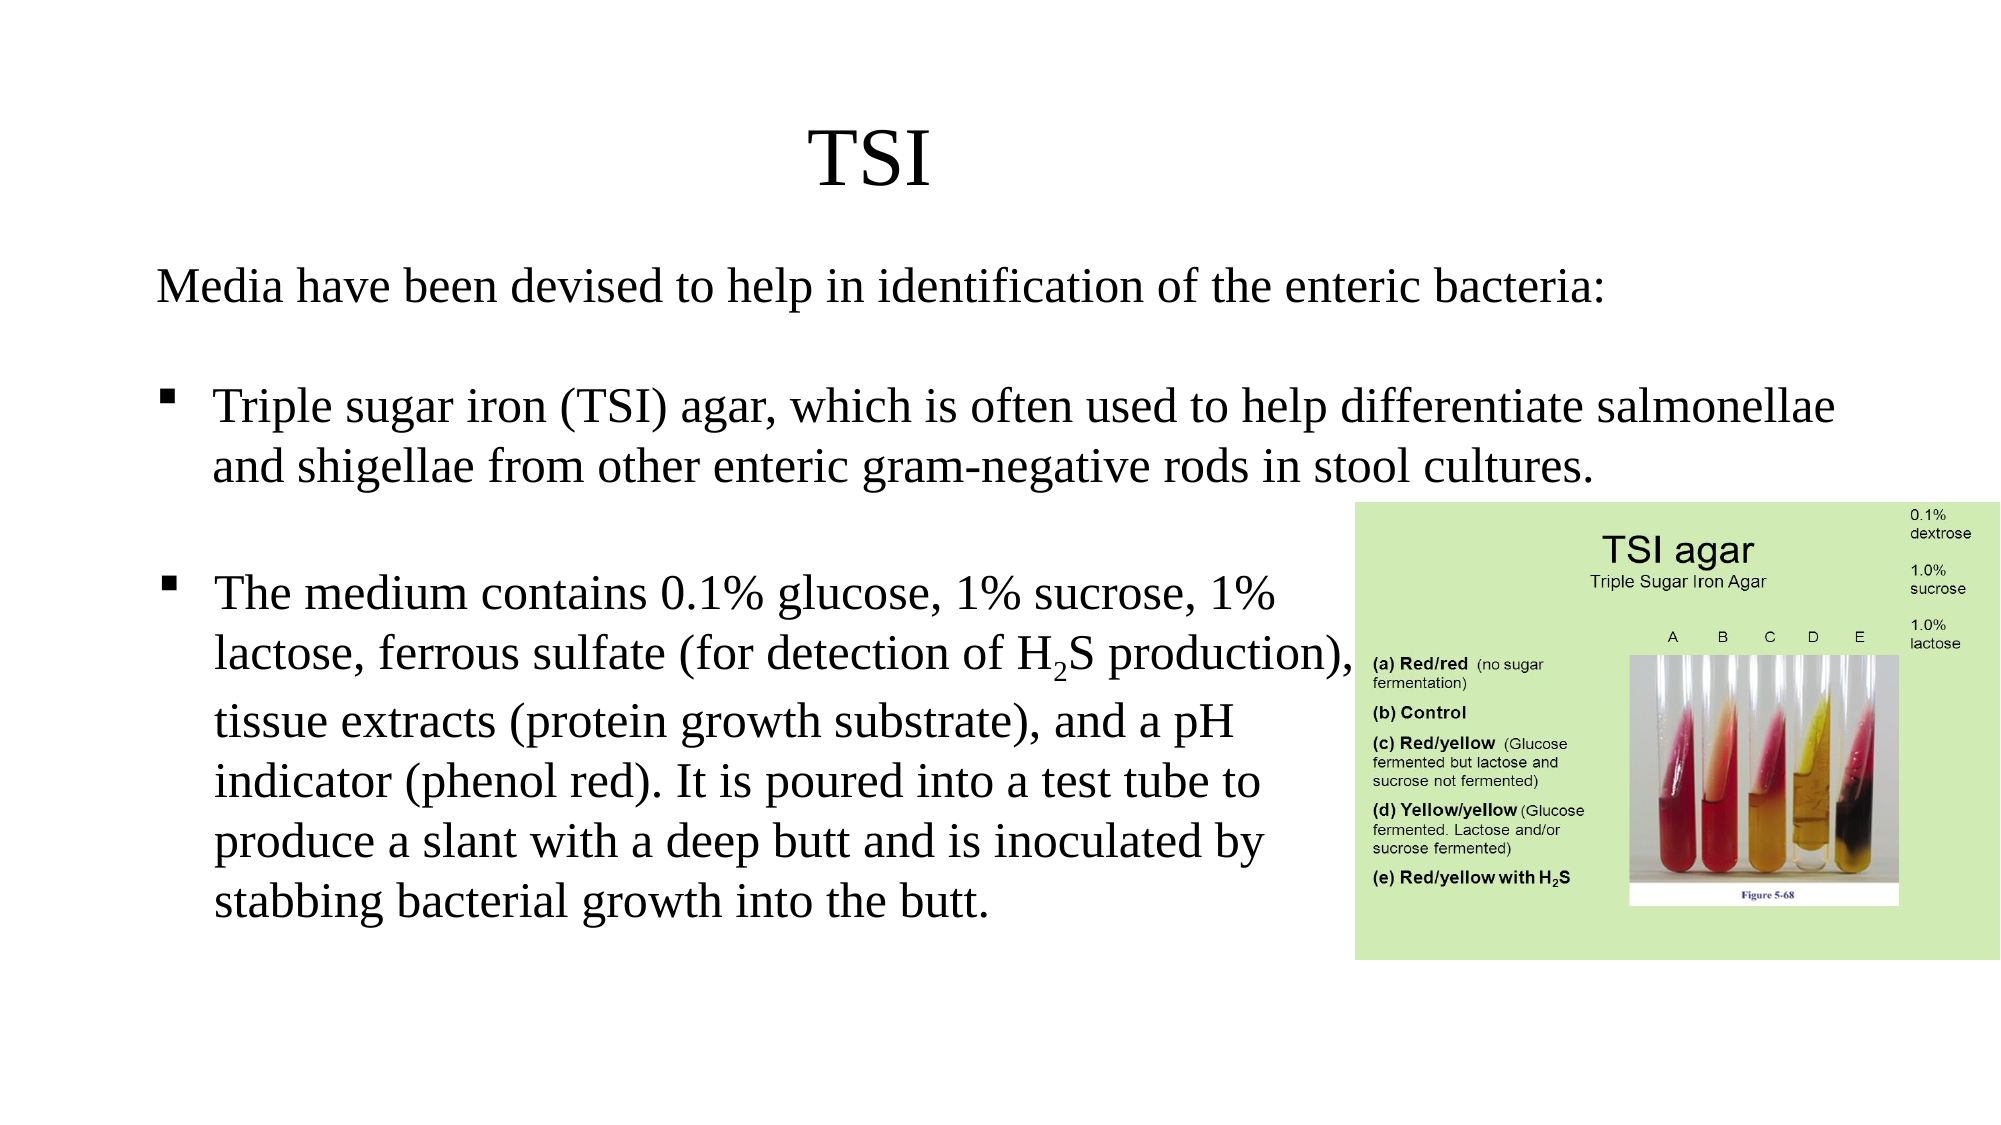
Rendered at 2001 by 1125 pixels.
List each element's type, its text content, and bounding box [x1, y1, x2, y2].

text_box The medium contains 0.1% glucose, 1% sucrose, 1% lactose, ferrous sulfate (for detection of H2S production), tissue extracts (protein growth substrate), and a pH indicator (phenol red). It is poured into a test tube to produce a slant with a deep butt and is inoculated by stabbing bacterial growth into the butt. [143, 551, 1355, 935]
text_box TSI [792, 94, 948, 209]
text_box Media have been devised to help in identification of the enteric bacteria: Triple sugar iron (TSI) agar, which is often used to help differentiate salmonellae and shigellae from other enteric gram-negative rods in stool cultures. [141, 245, 1884, 501]
picture [1355, 502, 2000, 960]
